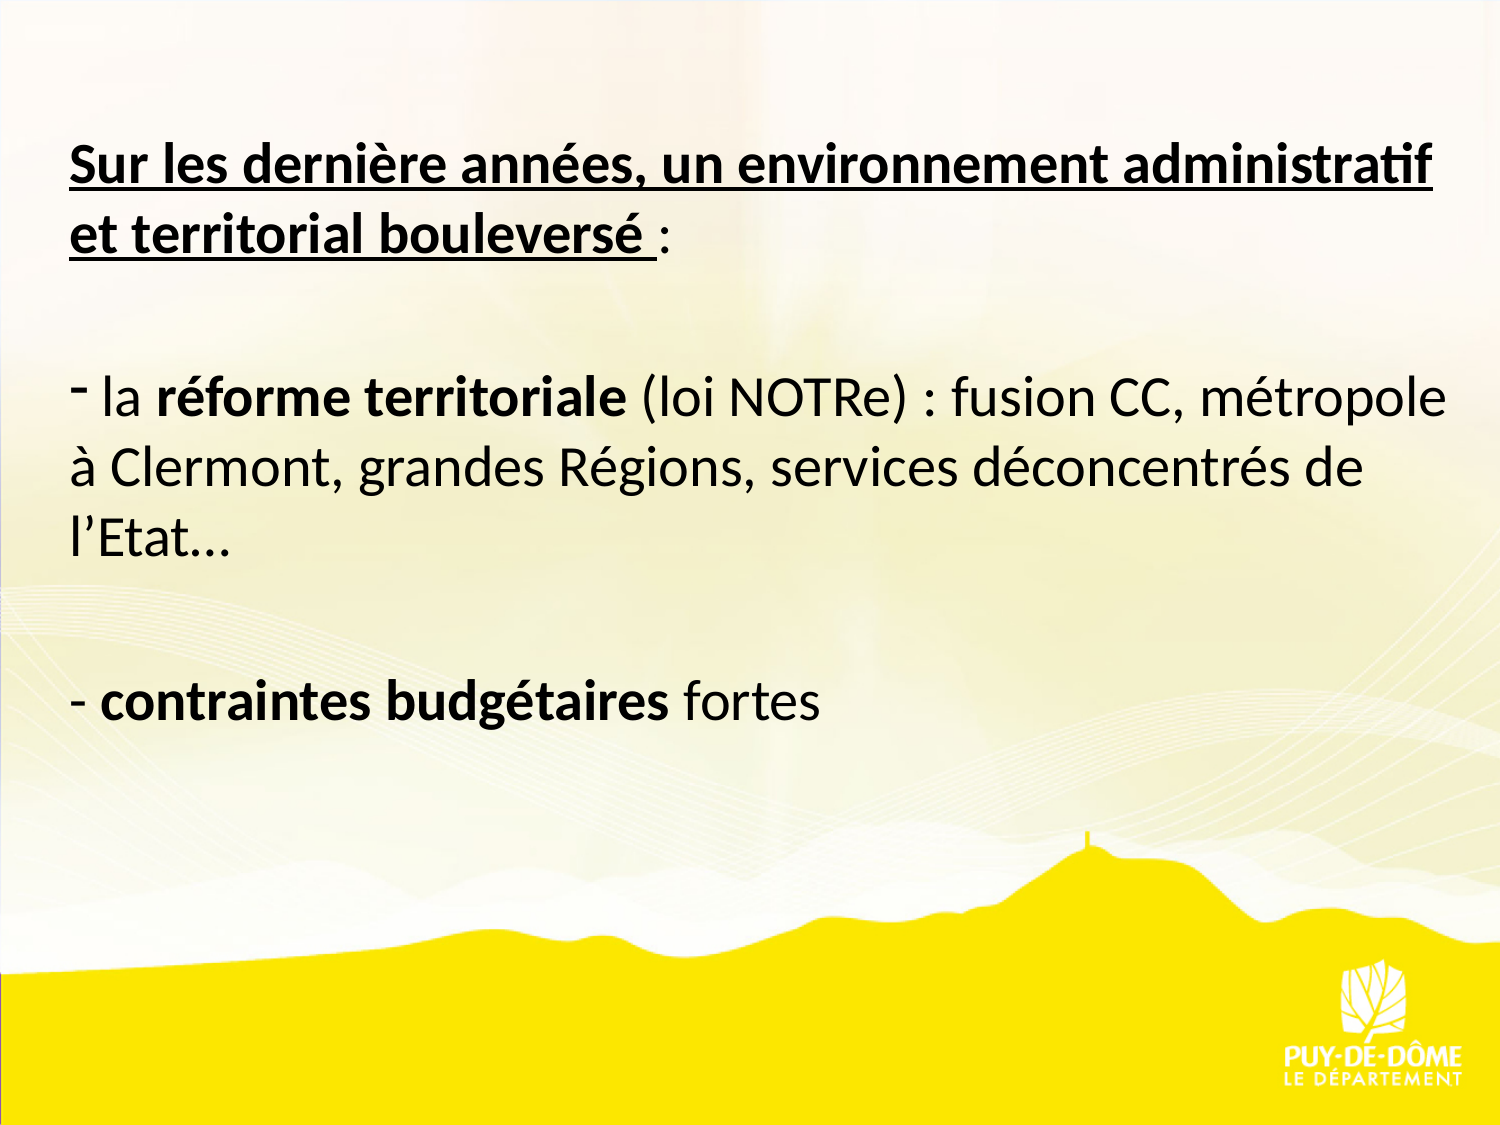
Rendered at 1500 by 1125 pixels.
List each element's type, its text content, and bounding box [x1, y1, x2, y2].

picture [0, 0, 1500, 1125]
list Sur les dernière années, un environnement administratif et territorial bouleversé : la réforme territoriale (loi NOTRe) : fusion CC, métropole à Clermont, grandes Régions, services déconcentrés de l’Etat… - contraintes budgétaires fortes [41, 117, 1471, 905]
